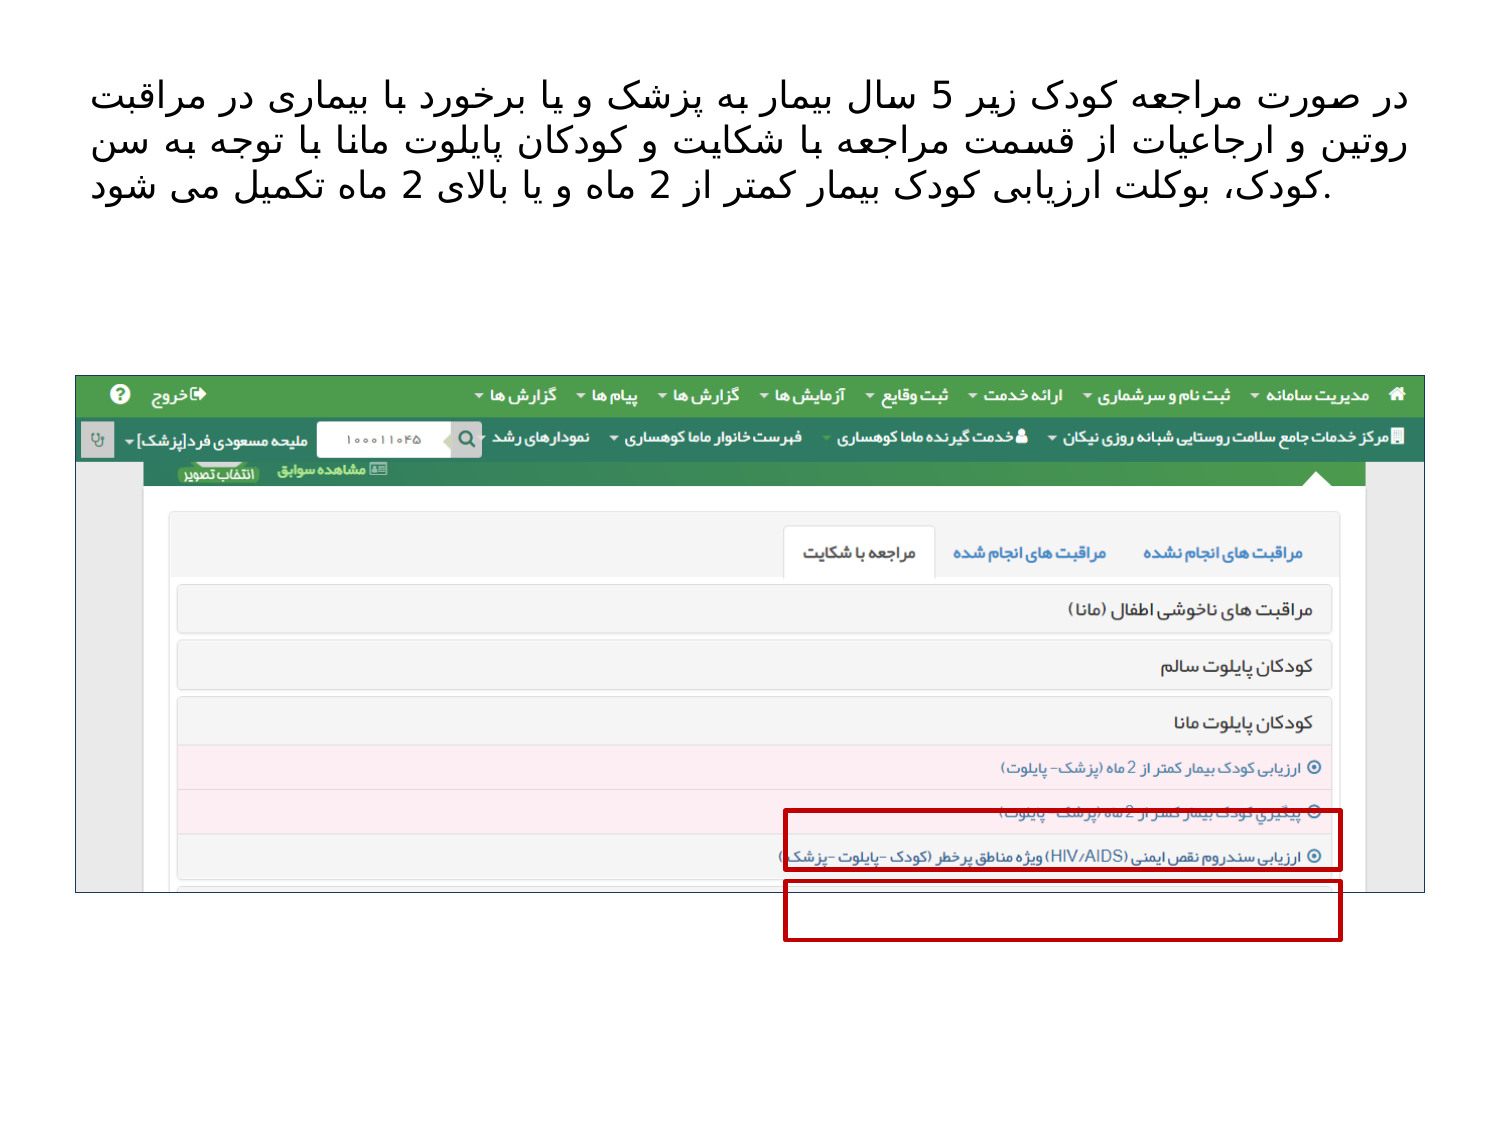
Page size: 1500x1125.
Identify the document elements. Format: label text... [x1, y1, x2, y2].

title در صورت مراجعه کودک زیر 5 سال بیمار به پزشک و یا برخورد با بیماری در مراقبت روتین و ارجاعیات از قسمت مراجعه با شکایت و کودکان پایلوت مانا با توجه به سن کودک، بوکلت ارزیابی کودک بیمار کمتر از 2 ماه و یا بالای 2 ماه تکمیل می شود. [75, 45, 1425, 233]
text_box [783, 901, 1343, 942]
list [74, 374, 1426, 893]
